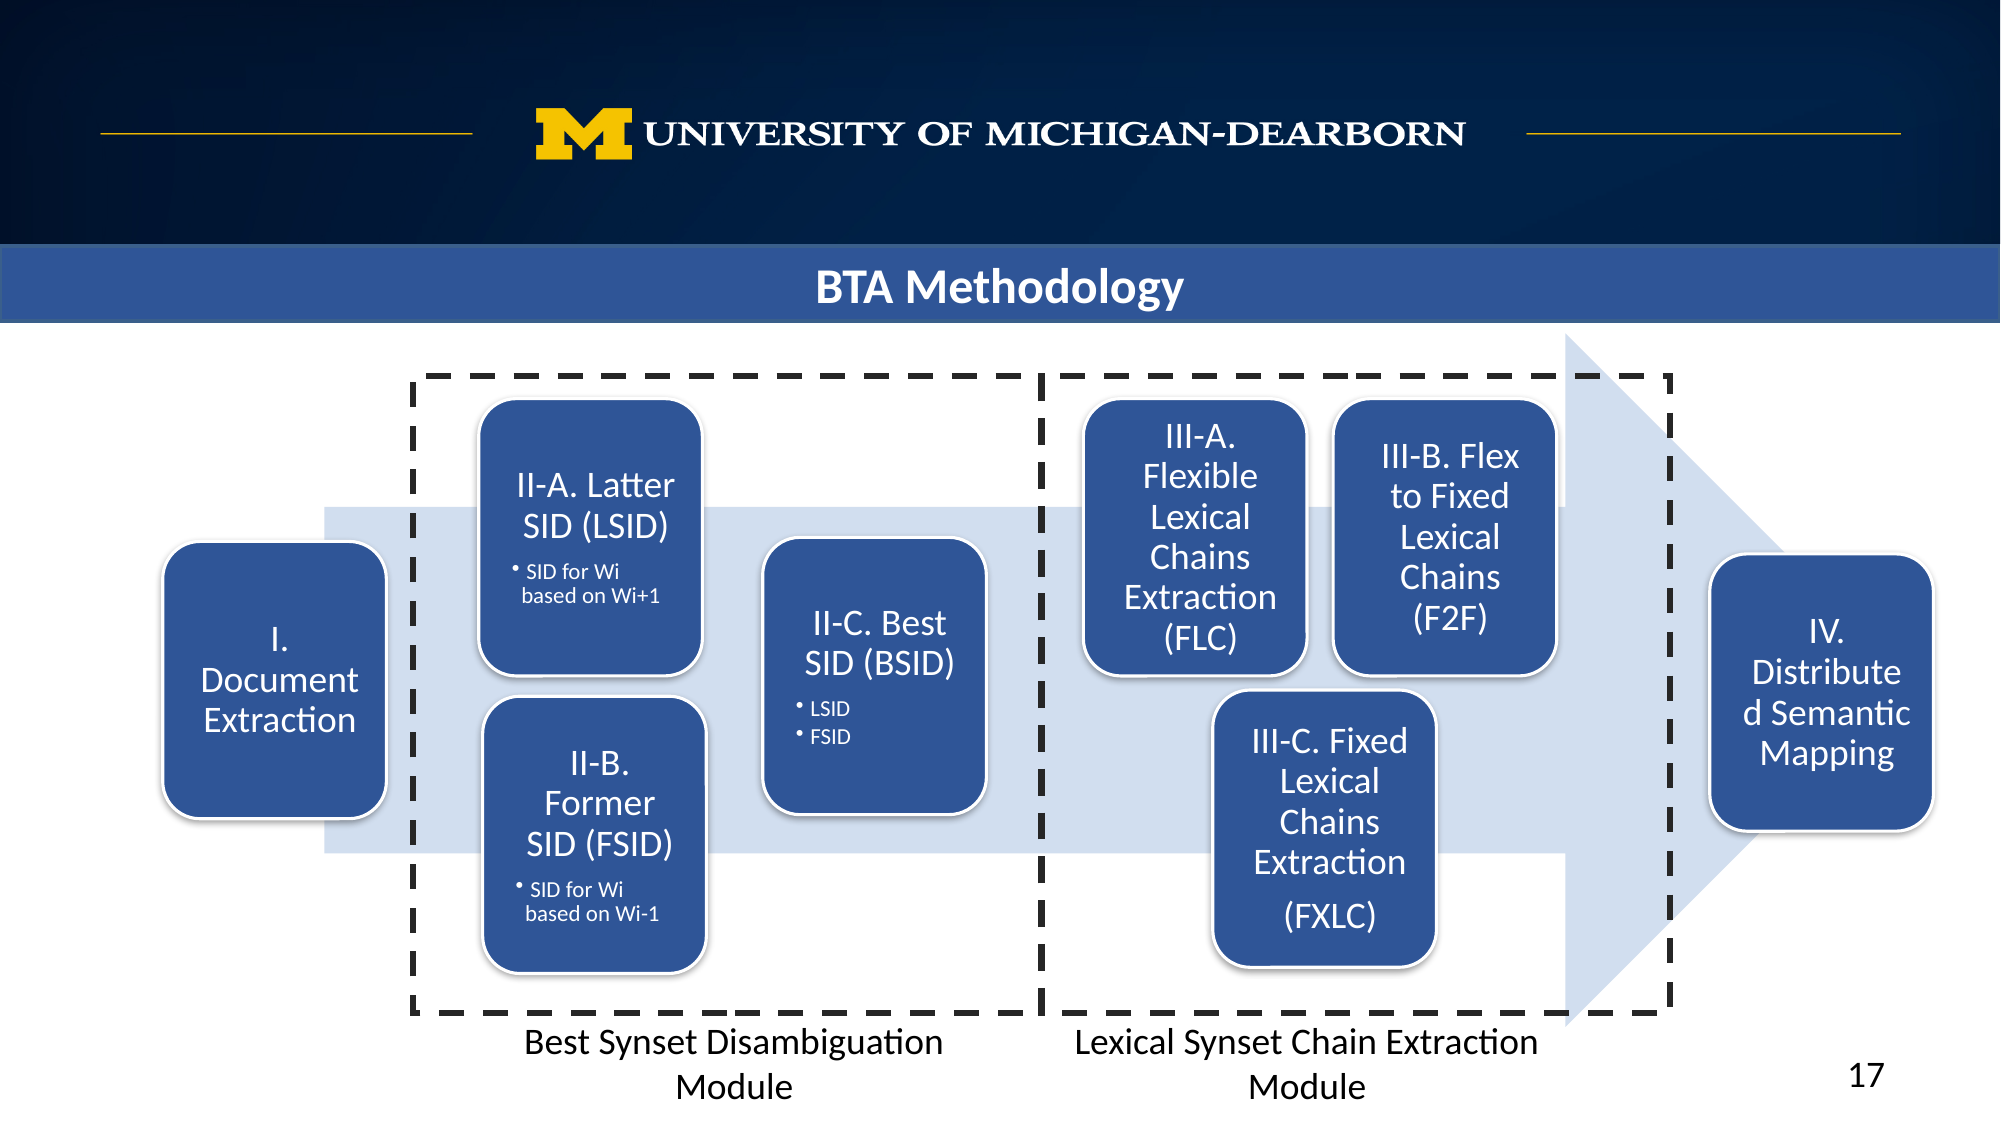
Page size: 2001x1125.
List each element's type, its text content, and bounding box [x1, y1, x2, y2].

picture [0, 0, 2001, 1125]
text_box Lexical Synset Chain Extraction Module [1057, 1038, 1557, 1115]
text_box BTA Methodology [0, 244, 2000, 323]
text_box Best Synset Disambiguation Module [505, 1038, 963, 1115]
slide_number 17 [1557, 1042, 1900, 1103]
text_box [162, 333, 2000, 1028]
